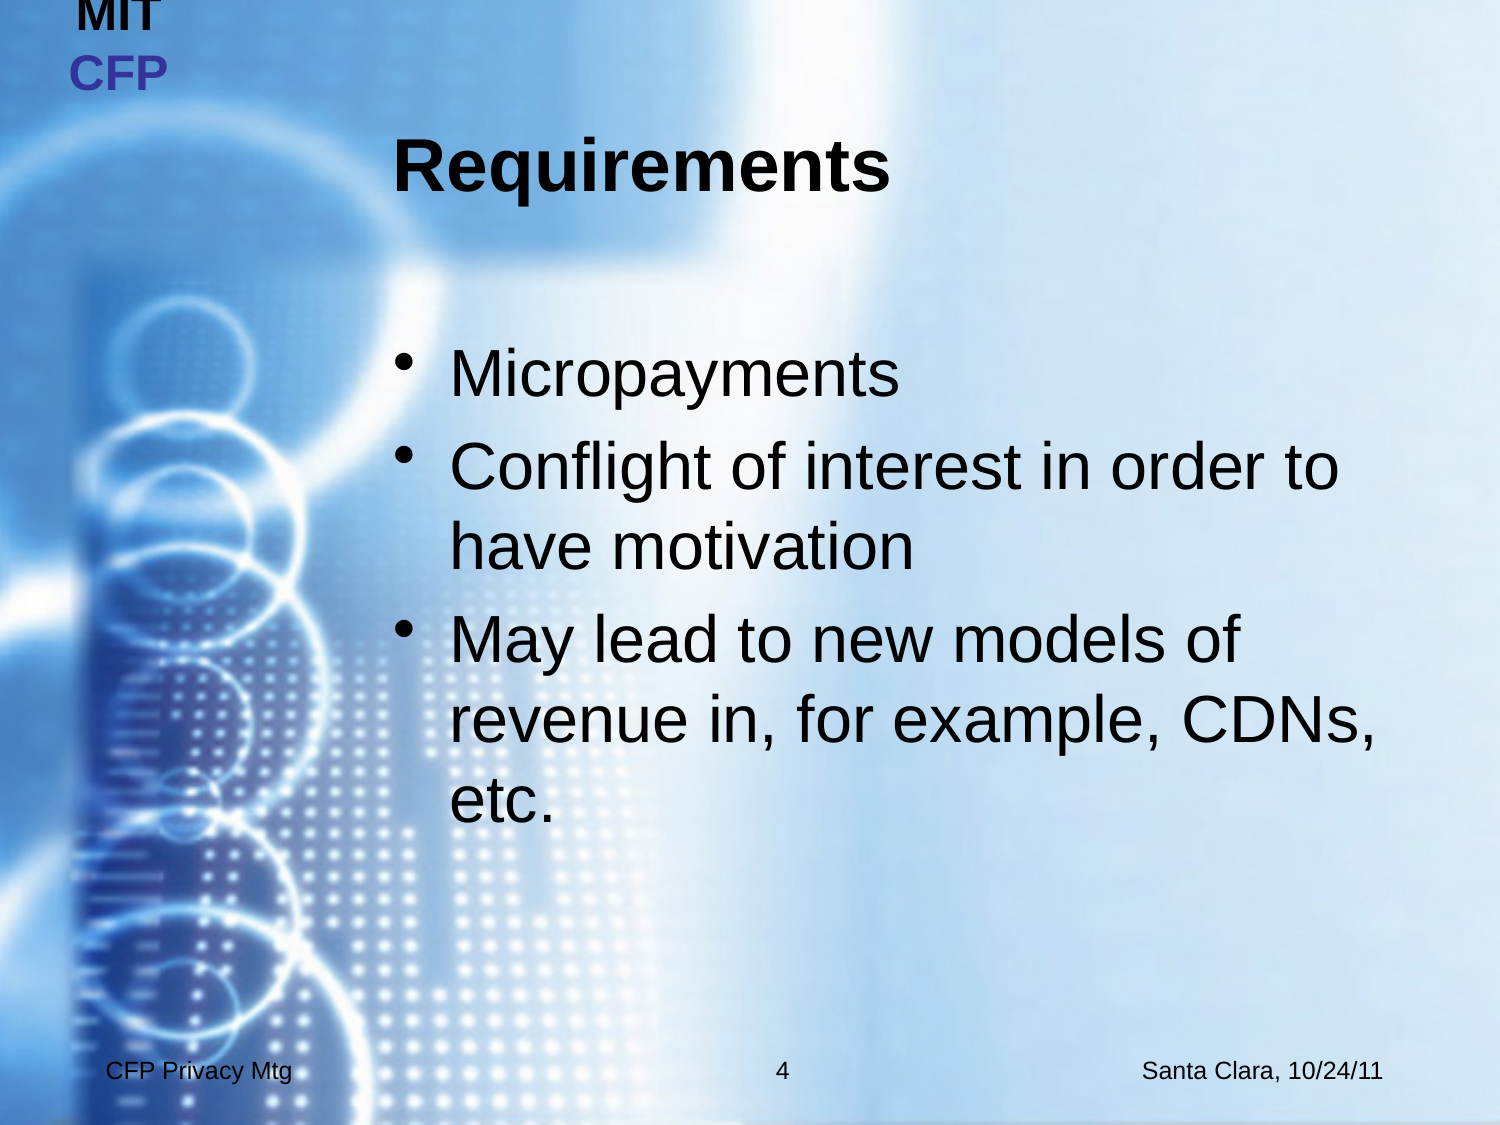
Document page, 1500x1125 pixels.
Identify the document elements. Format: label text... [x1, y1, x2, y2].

title Requirements [377, 84, 1438, 238]
picture [0, 0, 1500, 1125]
picture [90, 0, 102, 20]
list Micropayments Conflight of interest in order to have motivation May lead to new models of revenue in, for example, CDNs, etc. [377, 321, 1441, 1088]
